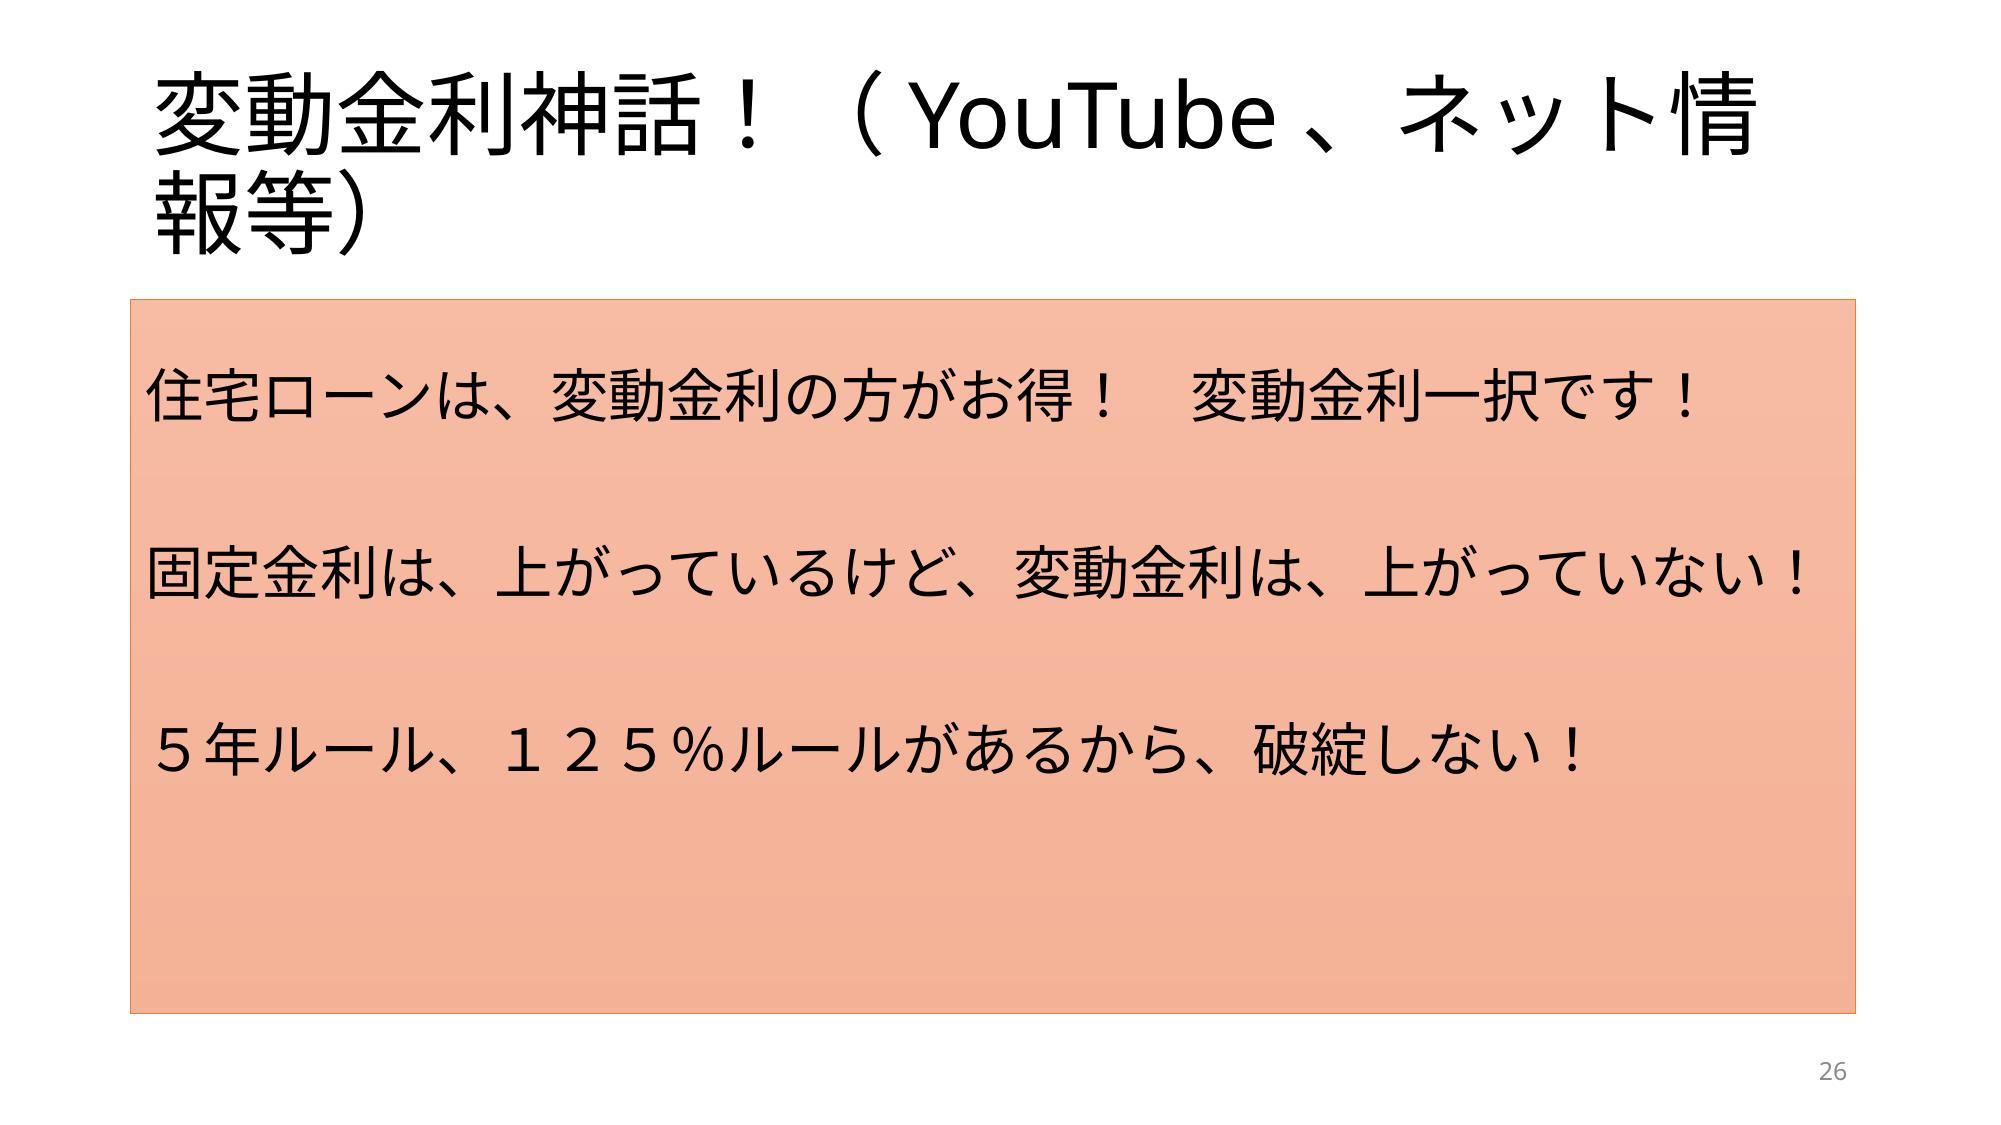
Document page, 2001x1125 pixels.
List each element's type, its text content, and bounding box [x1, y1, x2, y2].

slide_number 26 [1412, 1042, 1863, 1103]
title 変動金利神話！（YouTube、ネット情報等） [137, 59, 1863, 278]
list 住宅ローンは、変動金利の方がお得！ 変動金利一択です！ 固定金利は、上がっているけど、変動金利は、上がっていない！ ５年ルール、１２５％ルールがあるから、破綻しない！ [130, 299, 1856, 1014]
